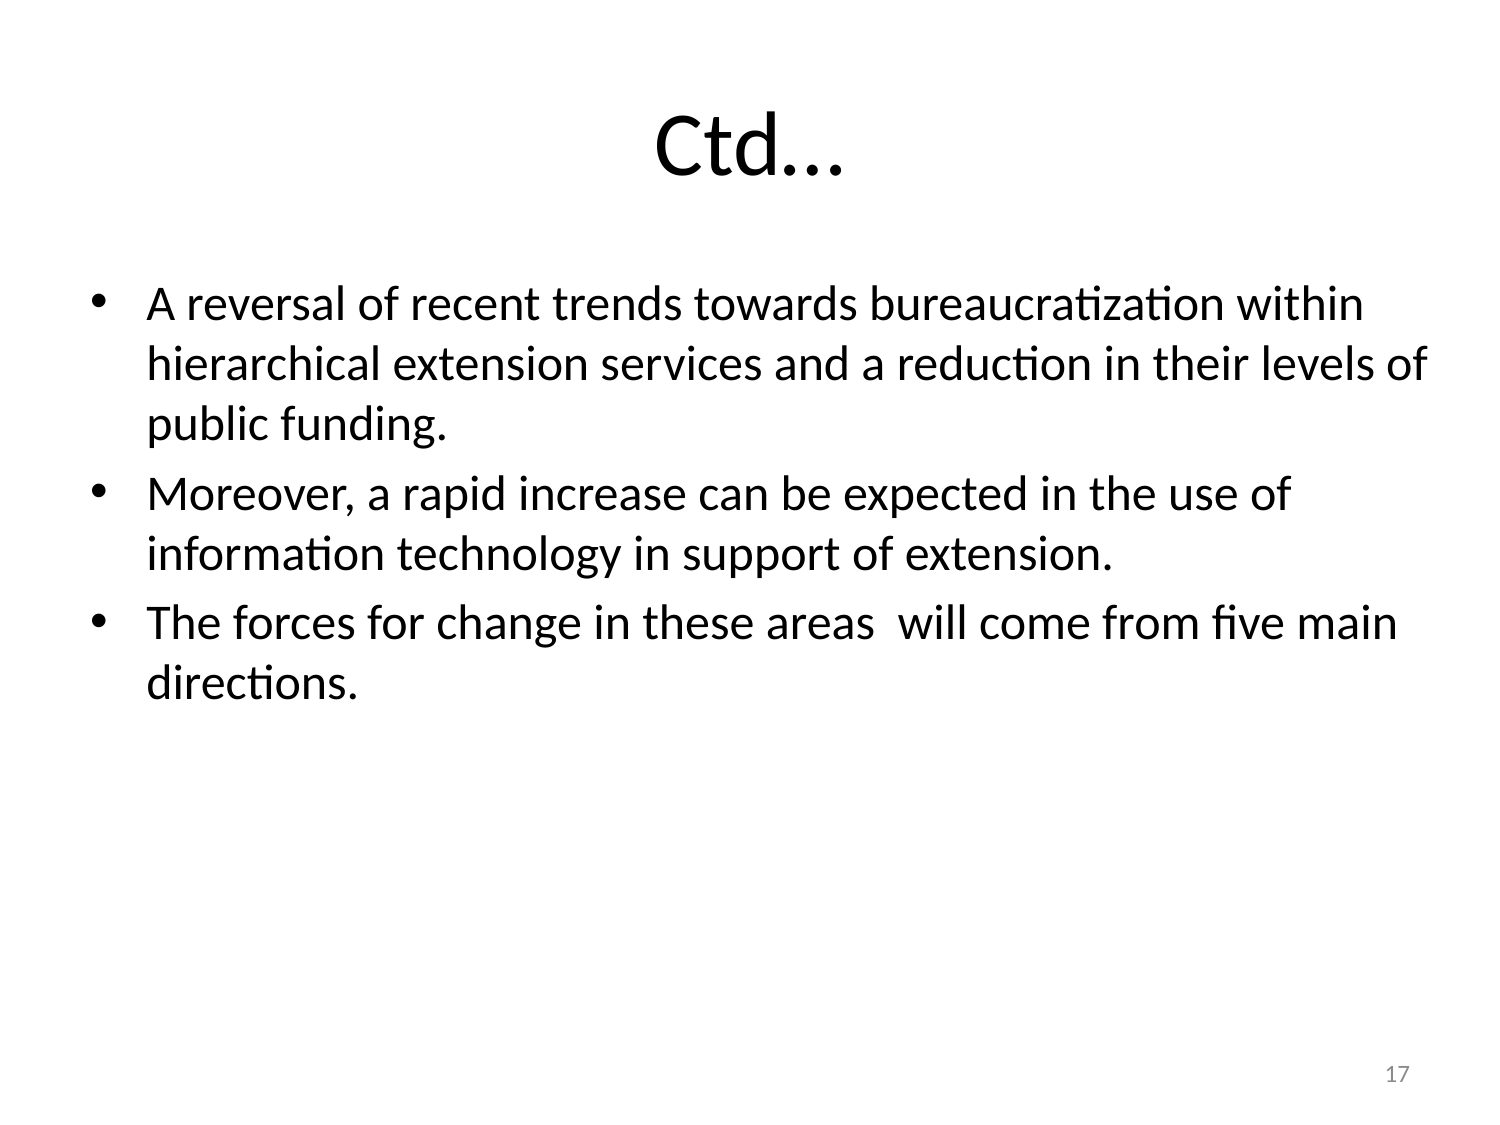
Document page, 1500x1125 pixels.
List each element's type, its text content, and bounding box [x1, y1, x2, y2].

list A reversal of recent trends towards bureaucratization within hierarchical extension services and a reduction in their levels of public funding. Moreover, a rapid increase can be expected in the use of information technology in support of extension. The forces for change in these areas will come from five main directions. [75, 262, 1463, 1005]
slide_number 17 [1074, 1042, 1425, 1103]
title Ctd… [75, 45, 1425, 233]
